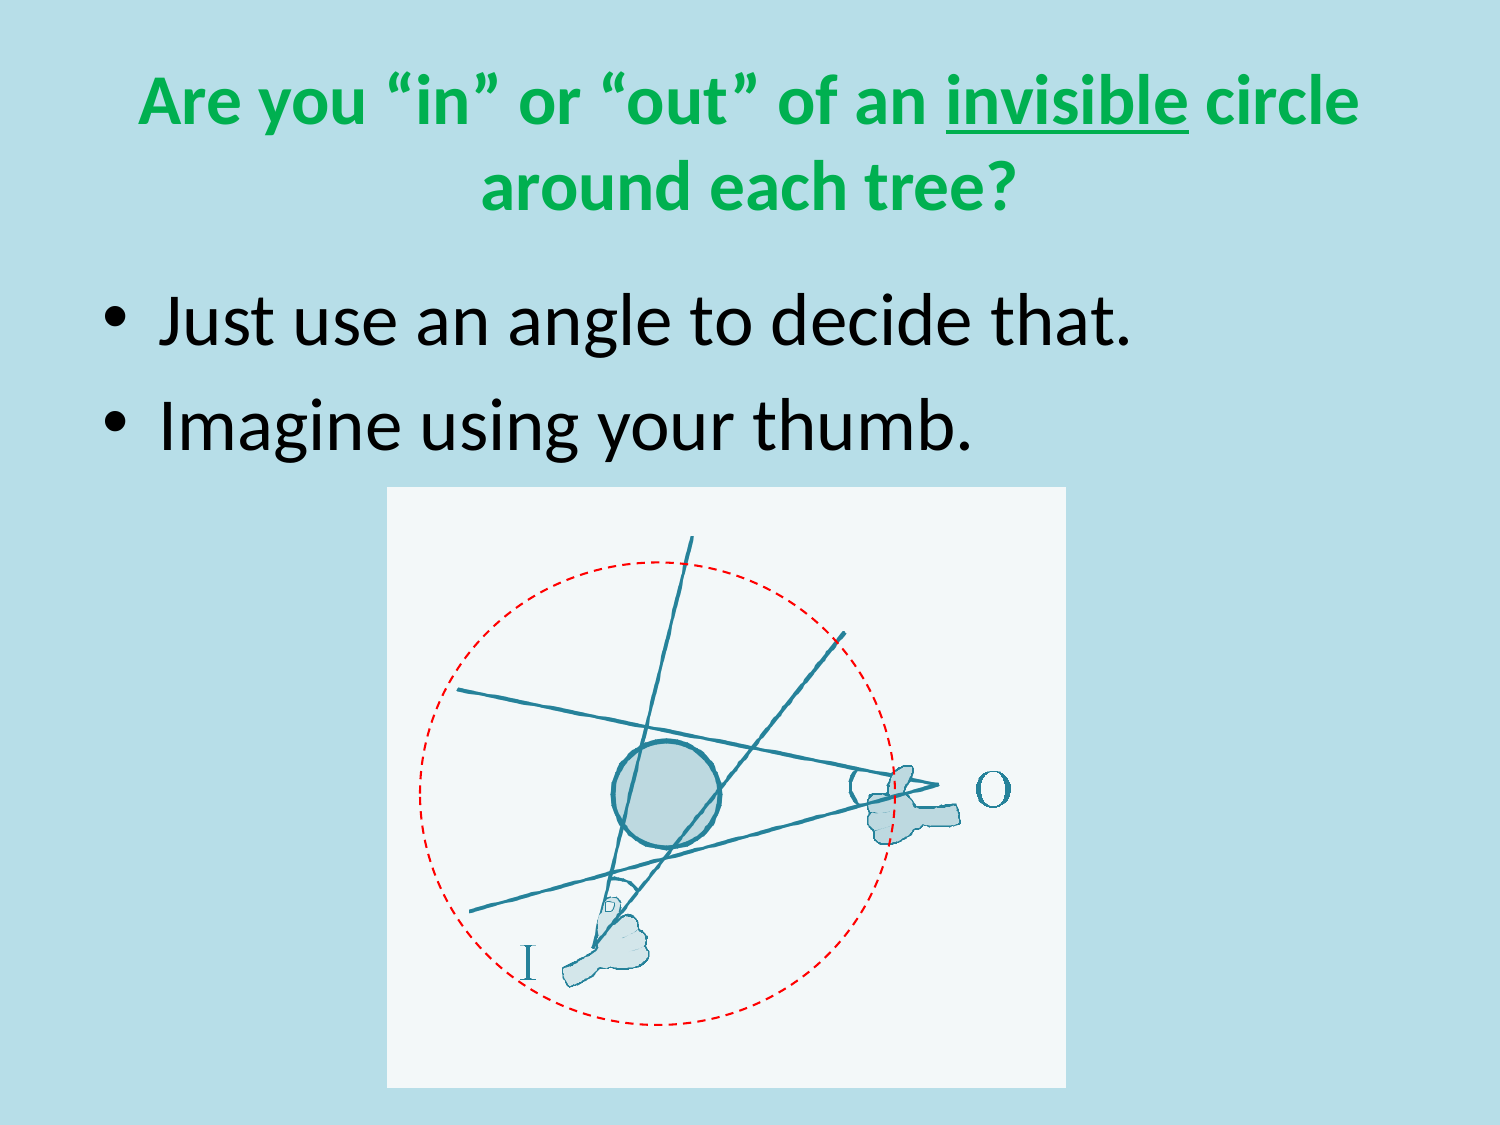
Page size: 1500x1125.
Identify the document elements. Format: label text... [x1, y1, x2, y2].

list Just use an angle to decide that. Imagine using your thumb. [87, 262, 1438, 1006]
picture [387, 487, 1066, 1088]
title Are you “in” or “out” of an invisible circle around each tree? [74, 44, 1426, 233]
